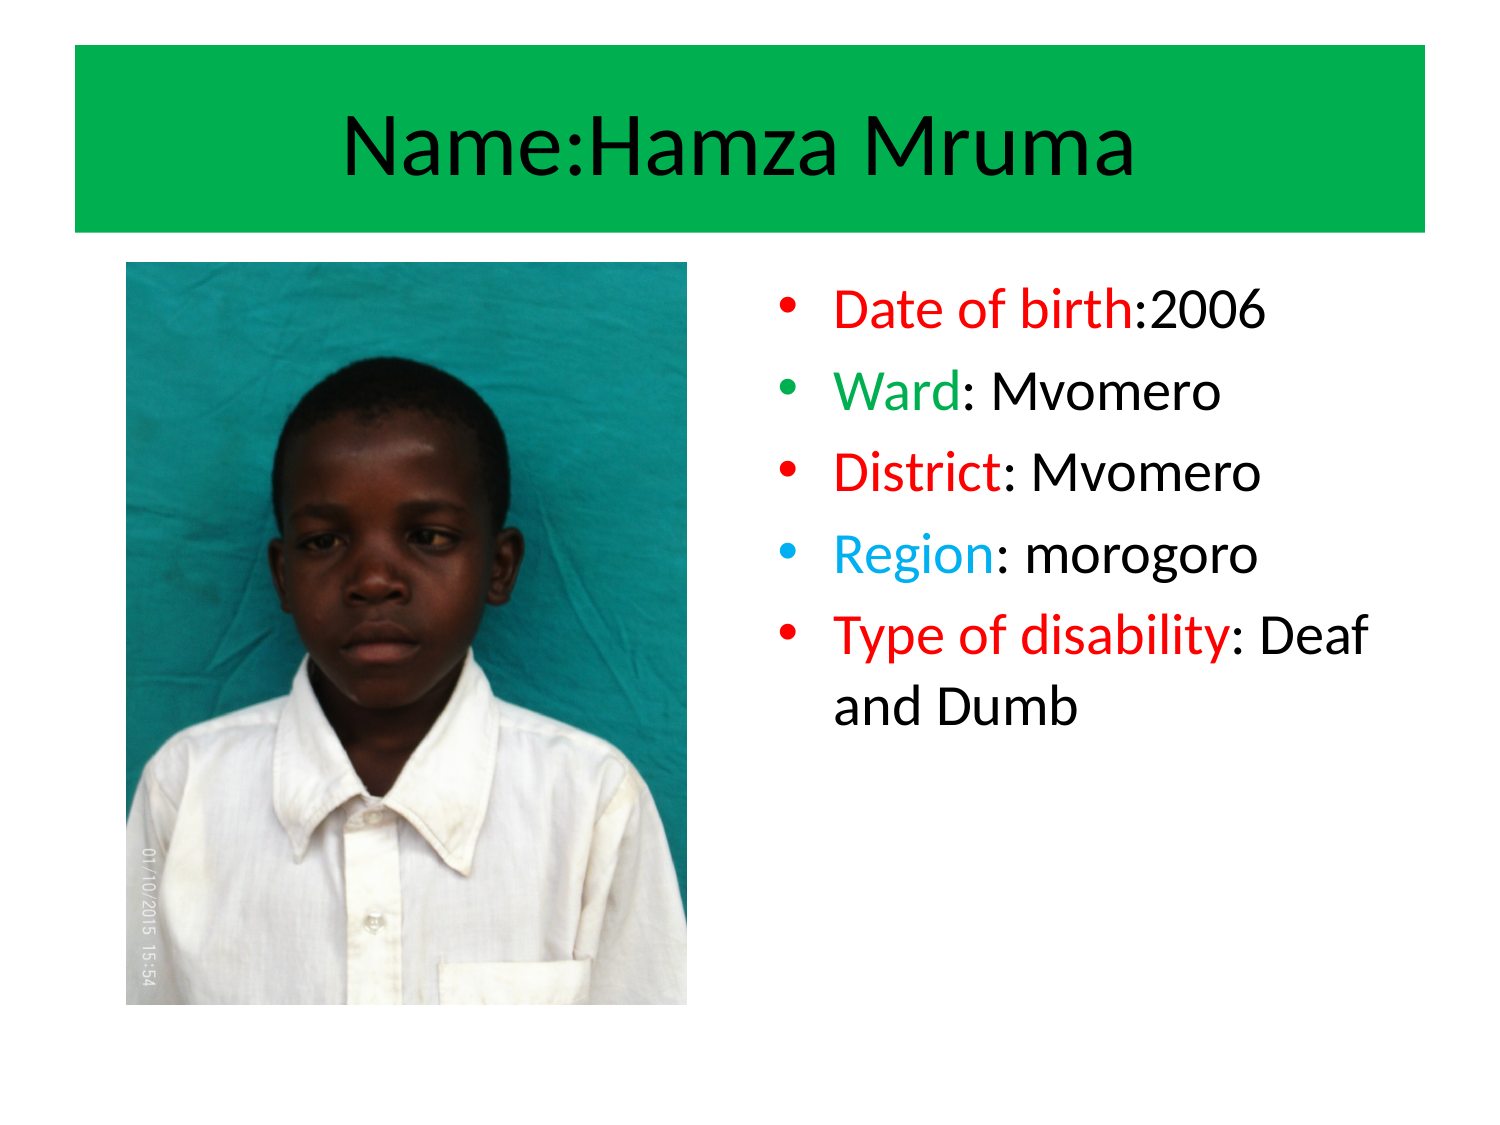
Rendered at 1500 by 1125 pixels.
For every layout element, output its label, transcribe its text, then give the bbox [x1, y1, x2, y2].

title Name:Hamza Mruma [75, 45, 1425, 233]
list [126, 262, 687, 1006]
list Date of birth:2006 Ward: Mvomero District: Mvomero Region: morogoro Type of disability: Deaf and Dumb [762, 262, 1425, 1005]
